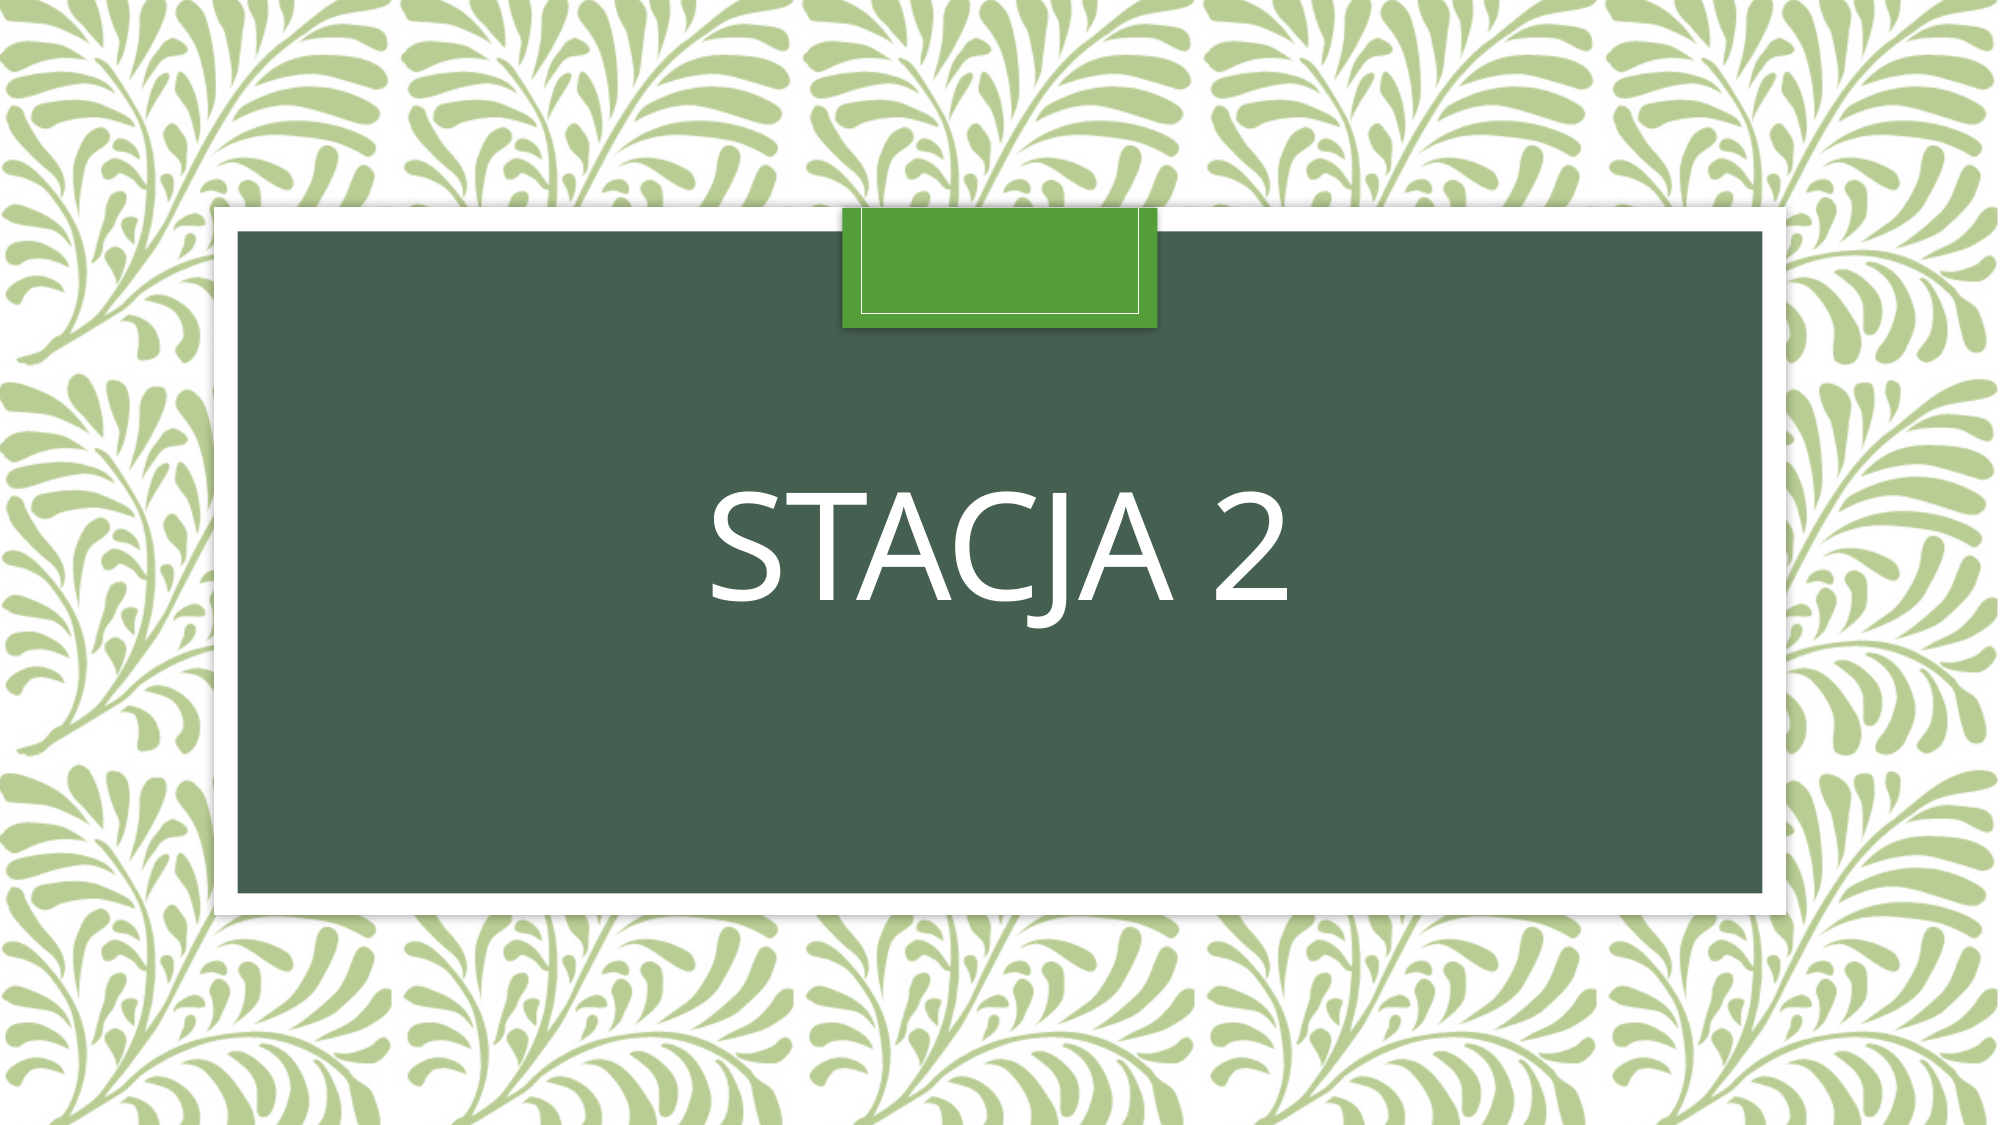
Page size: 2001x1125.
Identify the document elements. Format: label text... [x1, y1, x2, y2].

title Stacja 2 [256, 343, 1744, 769]
